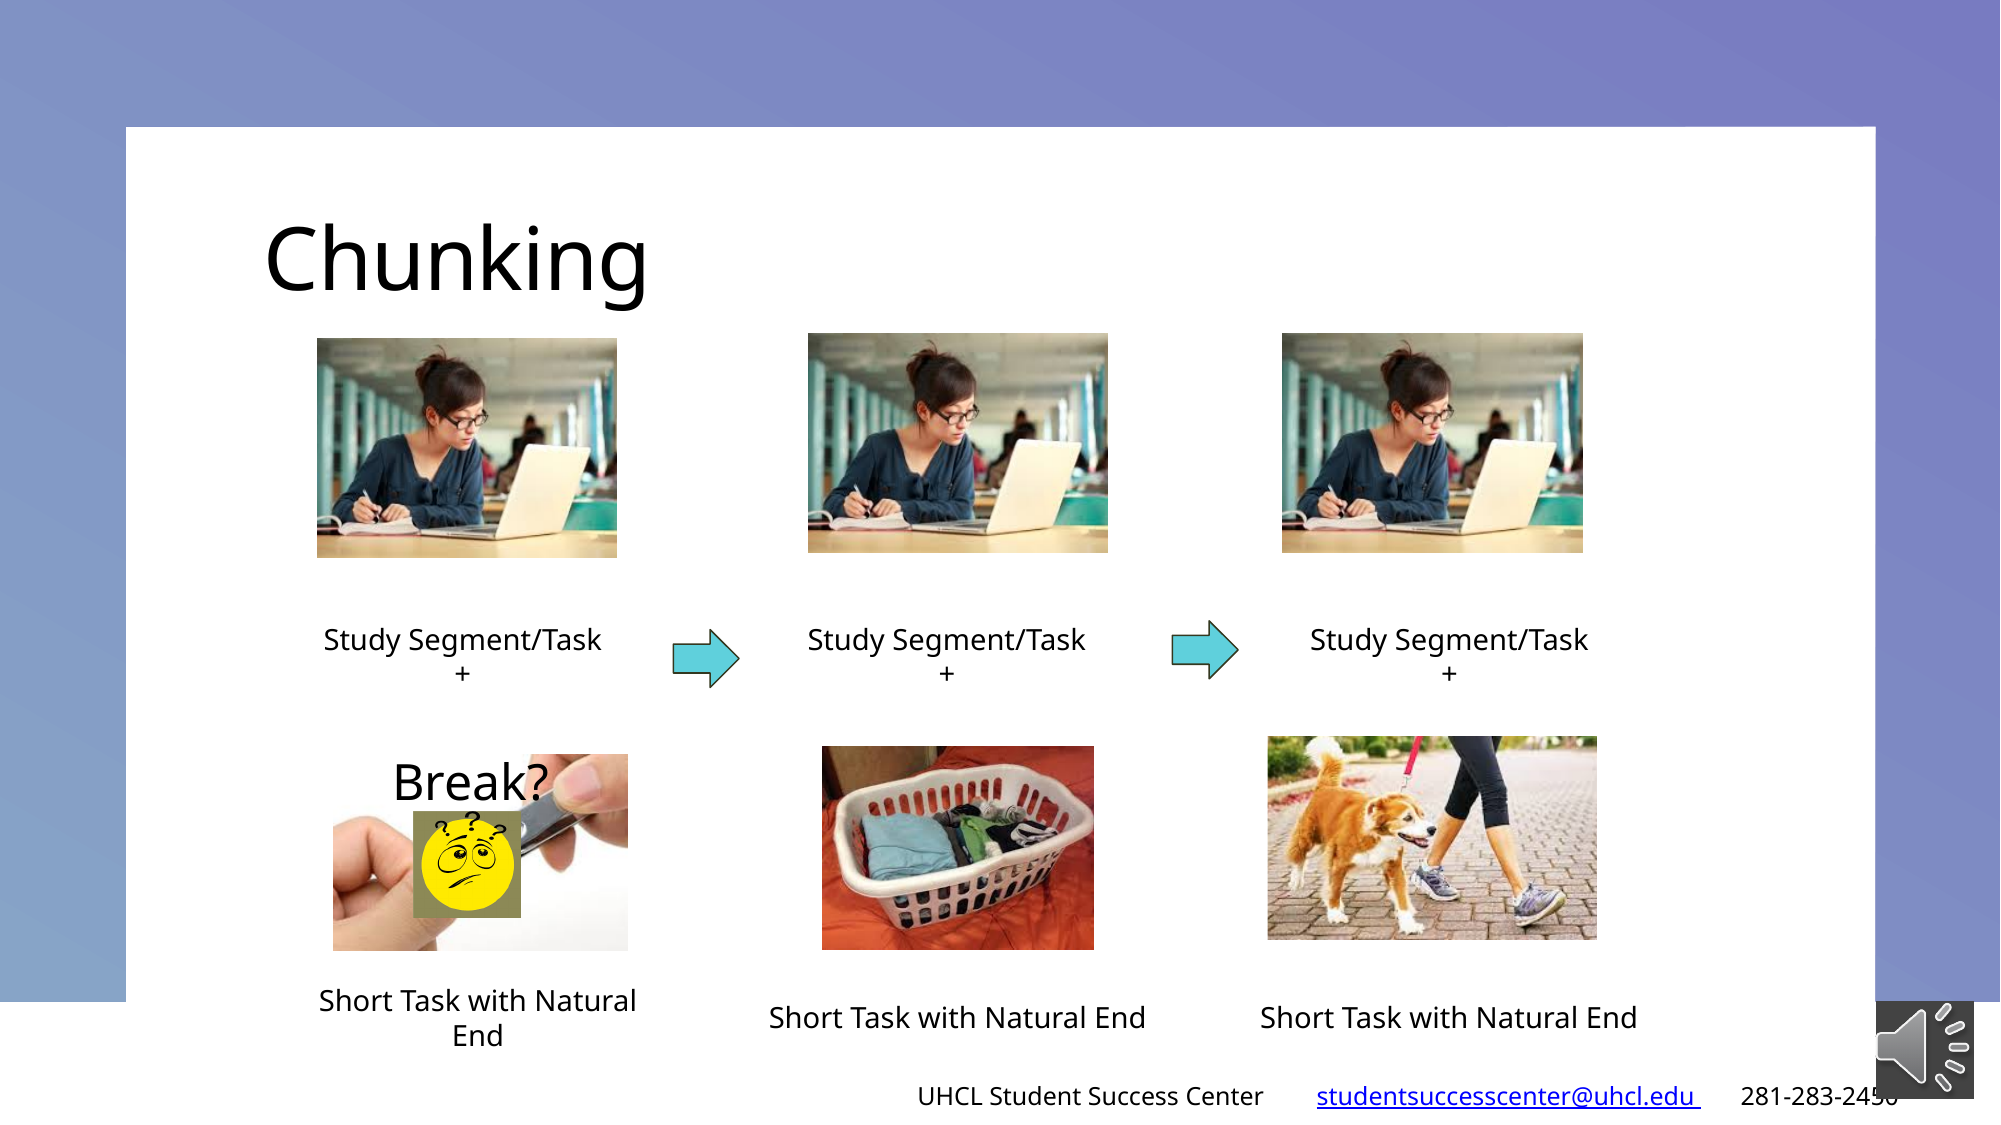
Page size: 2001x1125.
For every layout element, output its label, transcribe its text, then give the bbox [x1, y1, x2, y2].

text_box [228, 333, 1684, 1091]
picture [1874, 999, 1975, 1100]
text_box UHCL Student Success Center studentsuccesscenter@uhcl.edu 281-283-2450 [902, 1082, 1923, 1112]
title Chunking [248, 150, 1856, 372]
